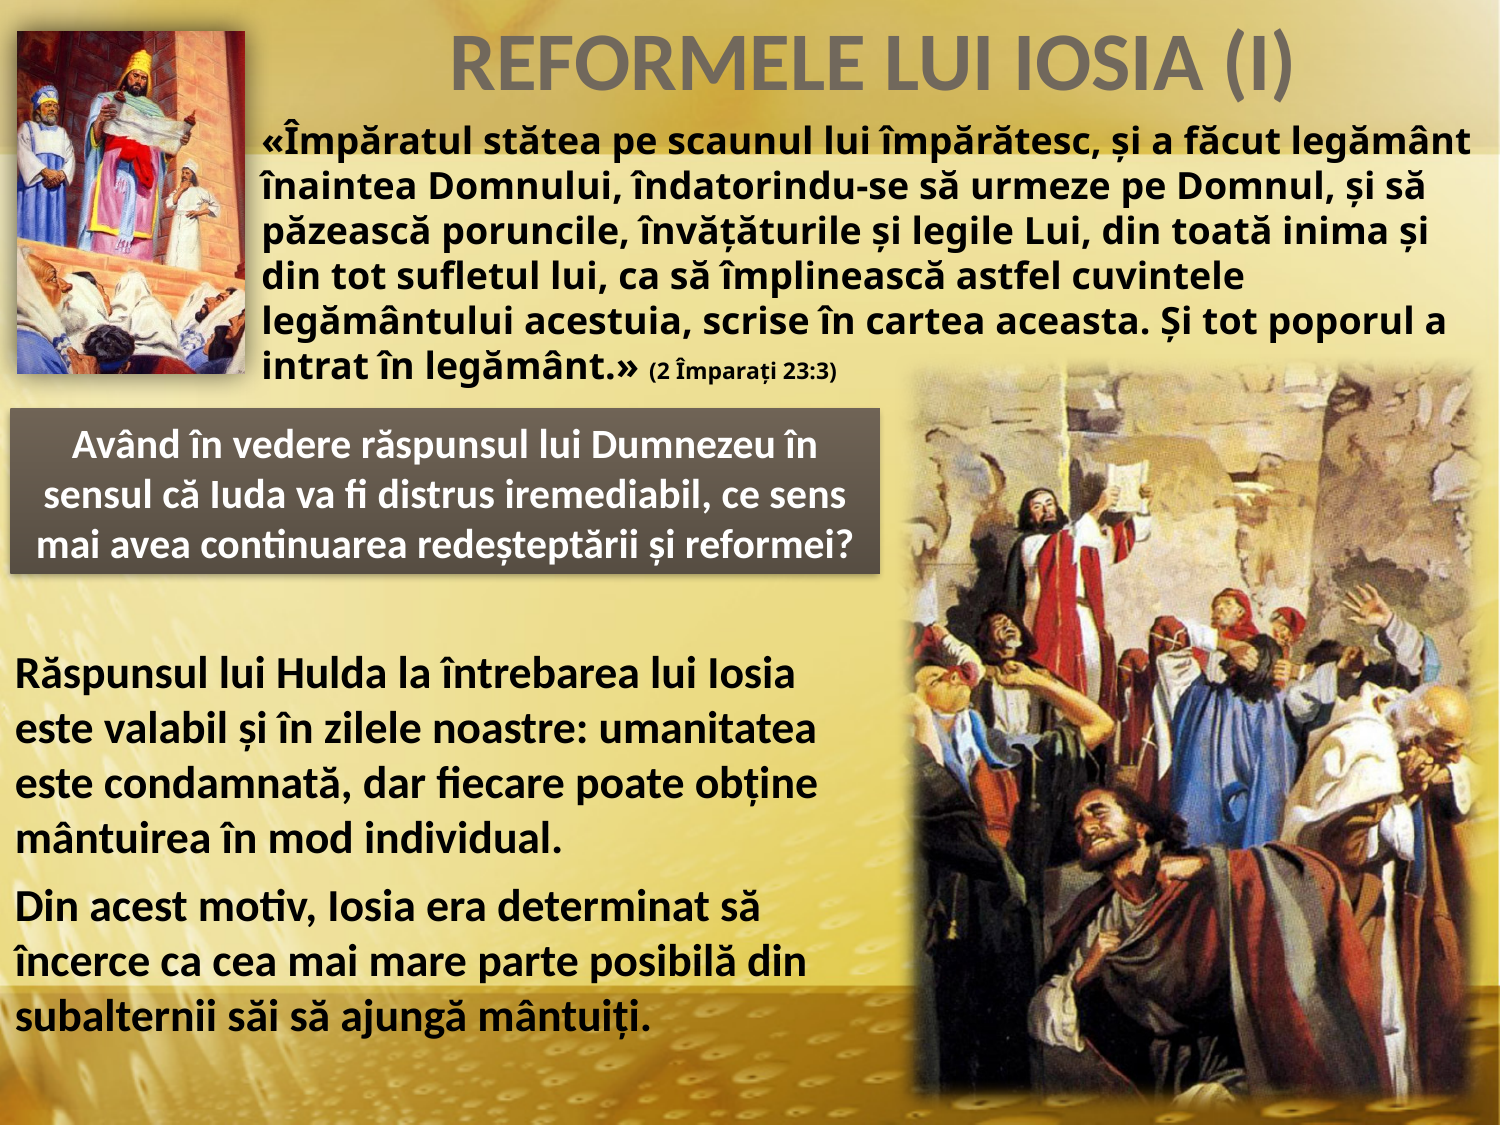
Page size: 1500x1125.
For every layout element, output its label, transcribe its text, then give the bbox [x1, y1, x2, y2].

picture [0, 0, 1500, 1125]
text_box Având în vedere răspunsul lui Dumnezeu în sensul că Iuda va fi distrus iremediabil, ce sens mai avea continuarea redeșteptării și reformei? [10, 408, 880, 574]
text_box REFORMELE LUI IOSIA (I) [246, 0, 1500, 109]
text_box Răspunsul lui Hulda la întrebarea lui Iosia este valabil și în zilele noastre: umanitatea este condamnată, dar fiecare poate obține mântuirea în mod individual. Din acest motiv, Iosia era determinat să încerce ca cea mai mare parte posibilă din subalternii săi să ajungă mântuiți. [0, 635, 890, 1048]
text_box «Împăratul stătea pe scaunul lui împărătesc, şi a făcut legământ înaintea Domnului, îndatorindu-se să urmeze pe Domnul, şi să păzească poruncile, învăţăturile şi legile Lui, din toată inima şi din tot sufletul lui, ca să împlinească astfel cuvintele legământului acestuia, scrise în cartea aceasta. Şi tot poporul a intrat în legământ.» (2 Împaraţi 23:3) [246, 109, 1500, 395]
